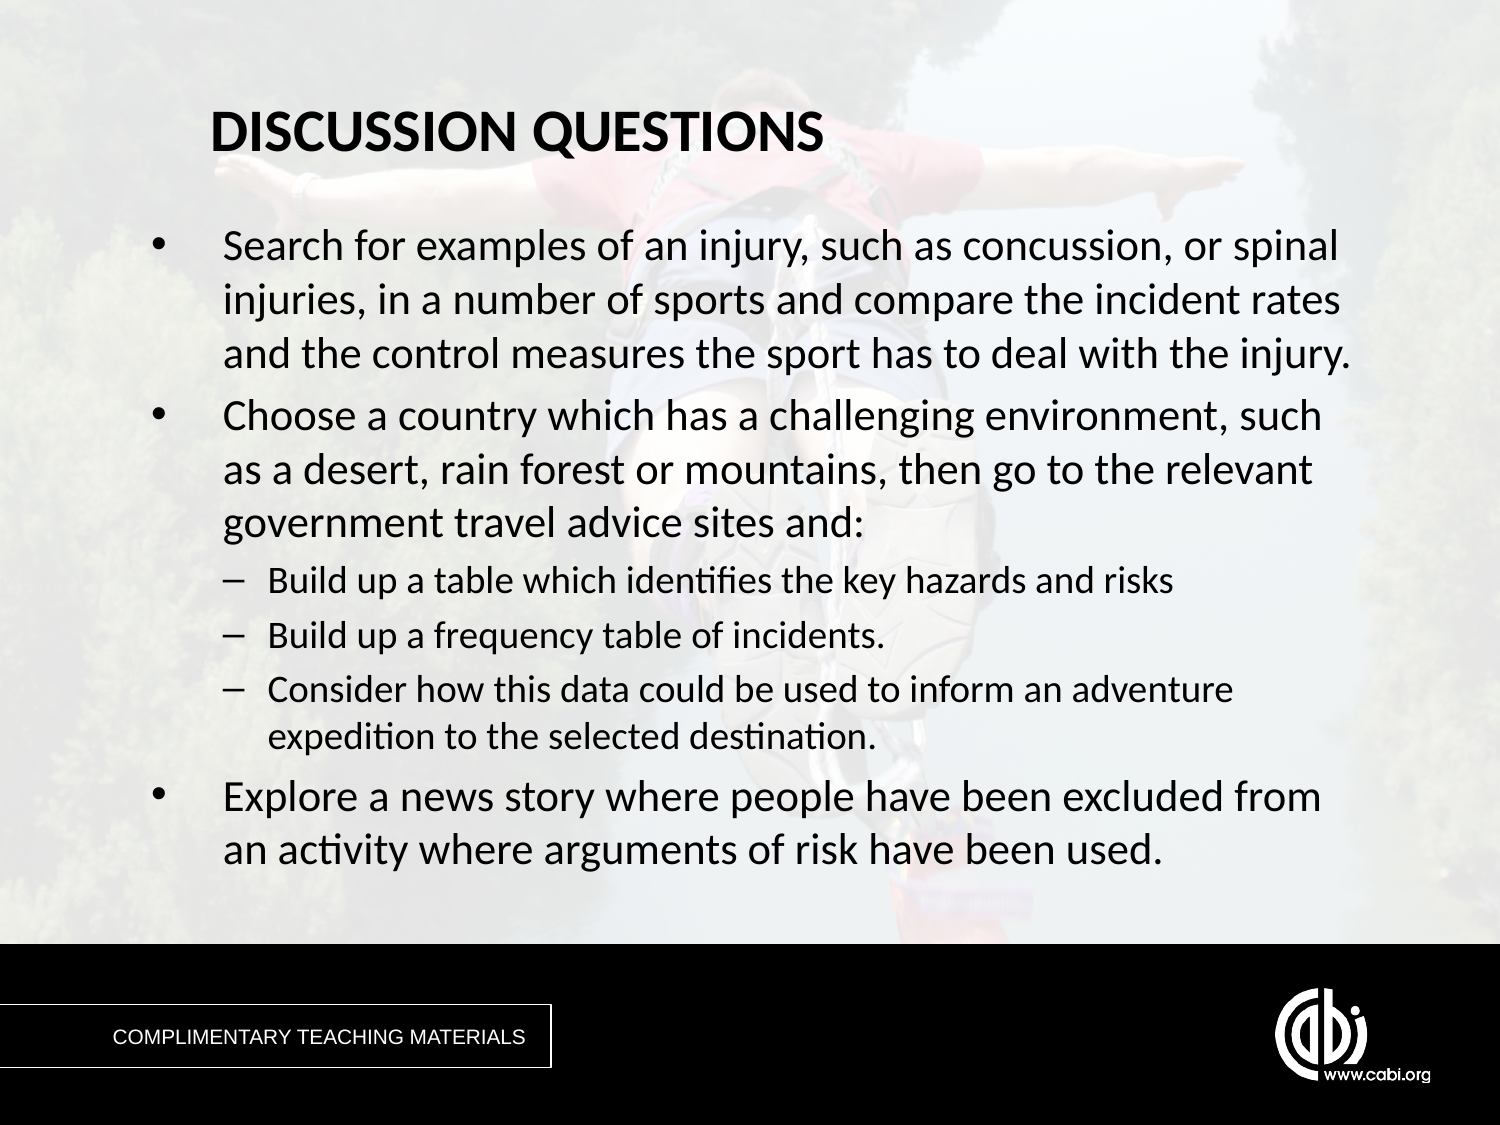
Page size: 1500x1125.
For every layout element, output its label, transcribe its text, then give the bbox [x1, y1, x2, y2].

title DISCUSSION QUESTIONS [195, 45, 1376, 208]
list Search for examples of an injury, such as concussion, or spinal injuries, in a number of sports and compare the incident rates and the control measures the sport has to deal with the injury. Choose a country which has a challenging environment, such as a desert, rain forest or mountains, then go to the relevant government travel advice sites and: Build up a table which identifies the key hazards and risks Build up a frequency table of incidents. Consider how this data could be used to inform an adventure expedition to the selected destination. Explore a news story where people have been excluded from an activity where arguments of risk have been used. [136, 208, 1376, 917]
